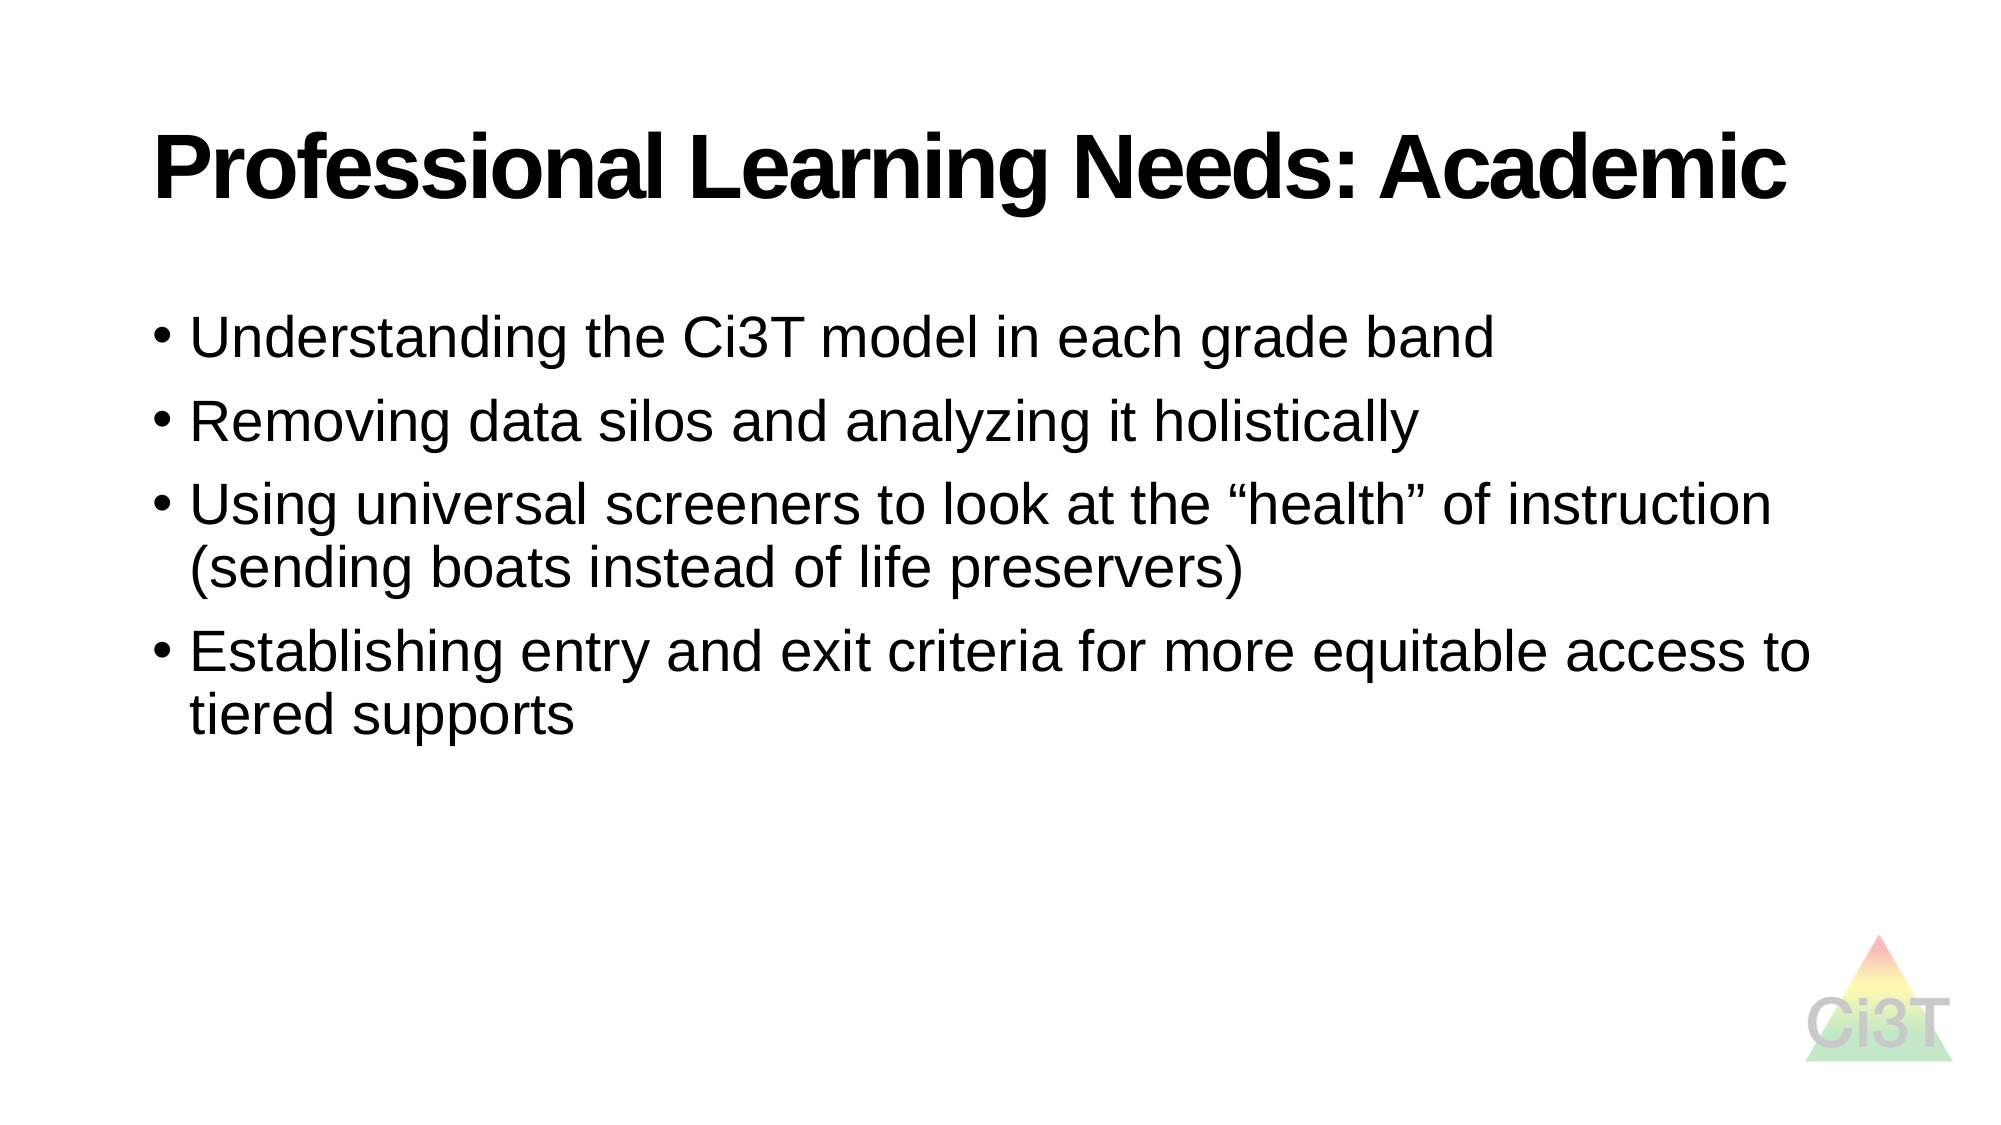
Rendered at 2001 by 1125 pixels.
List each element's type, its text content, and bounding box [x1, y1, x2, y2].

list Understanding the Ci3T model in each grade band Removing data silos and analyzing it holistically Using universal screeners to look at the “health” of instruction (sending boats instead of life preservers) Establishing entry and exit criteria for more equitable access to tiered supports [137, 299, 1863, 1014]
title Professional Learning Needs: Academic [137, 59, 1863, 278]
